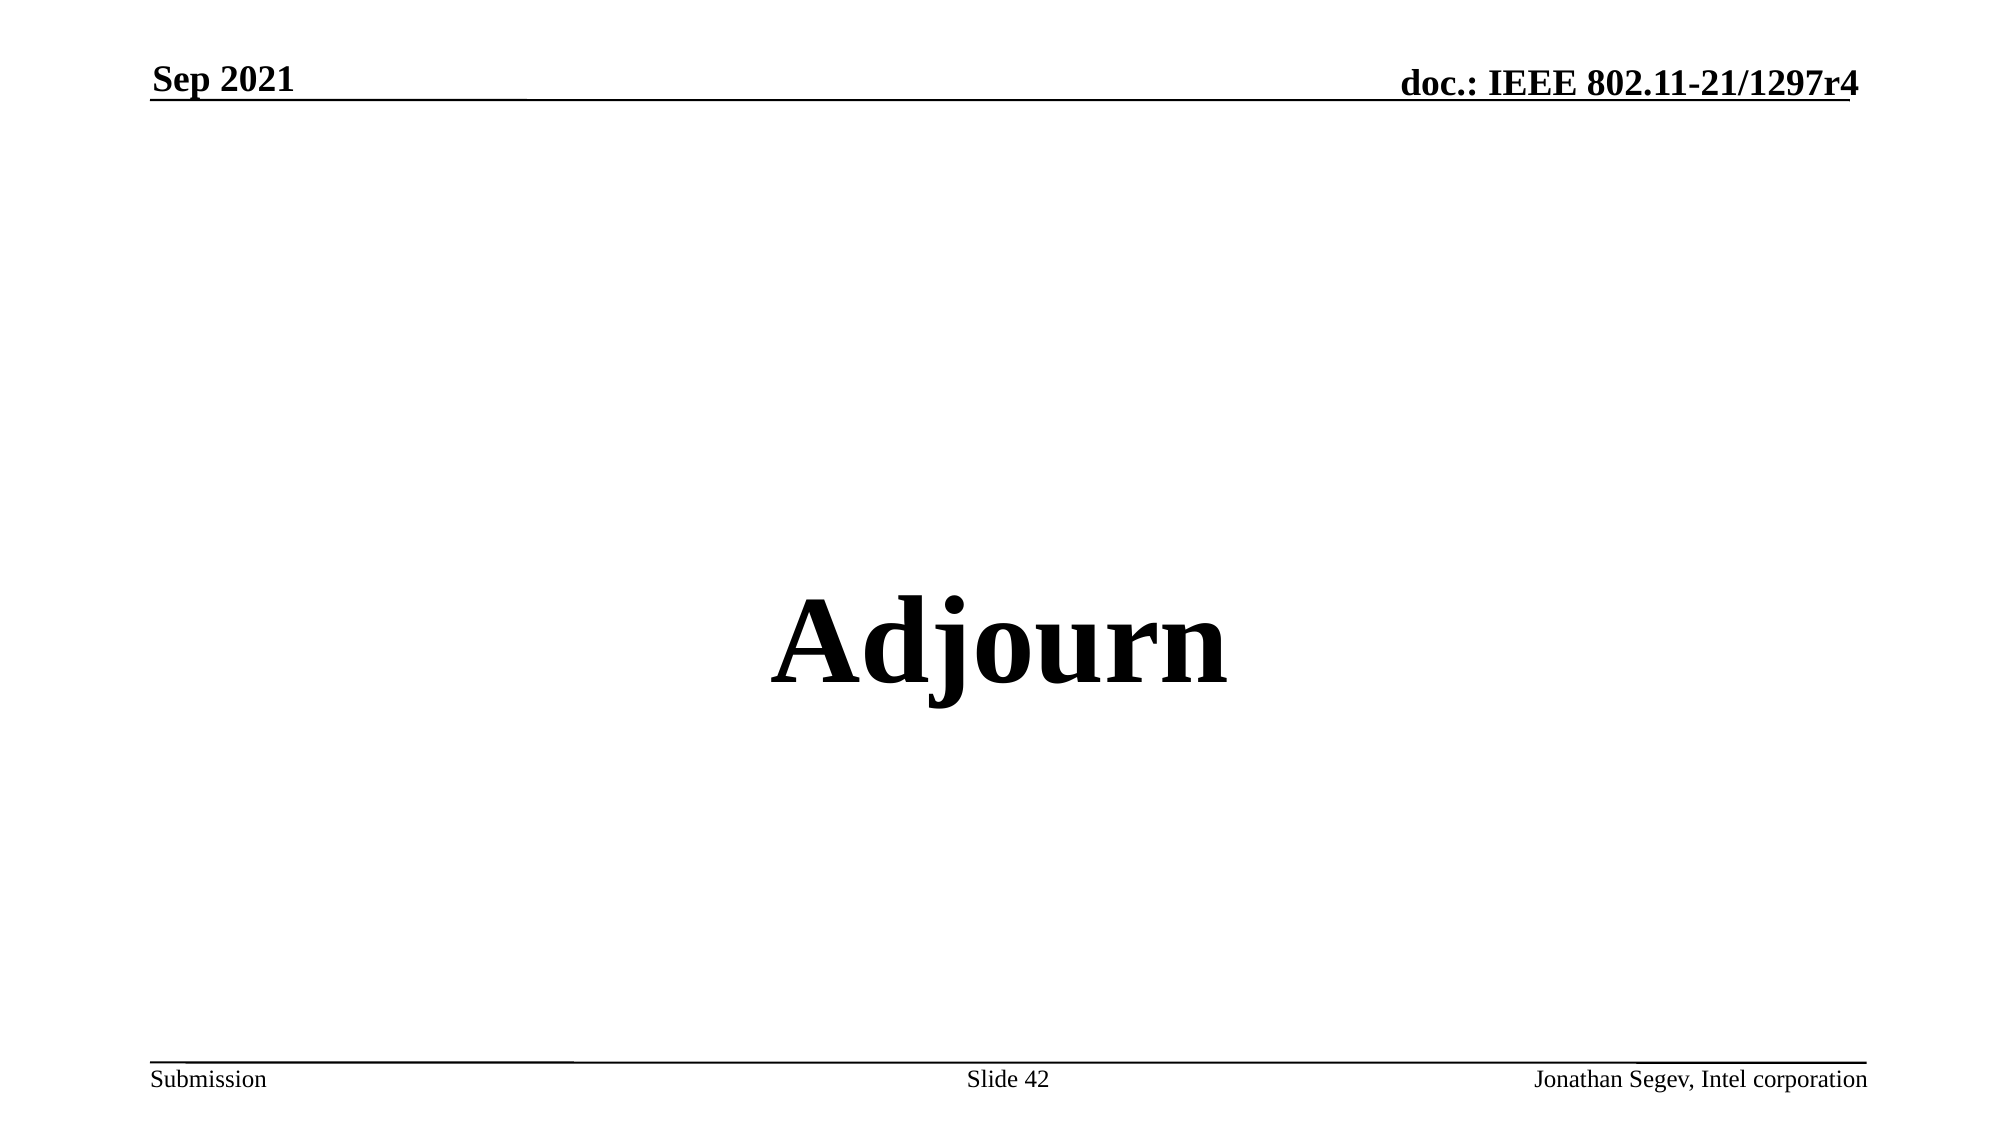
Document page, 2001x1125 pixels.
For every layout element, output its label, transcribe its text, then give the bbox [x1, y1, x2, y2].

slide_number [152, 54, 563, 100]
list Adjourn [149, 324, 1850, 1000]
slide_number Slide 42 [950, 1061, 1067, 1123]
footer Jonathan Segev, Intel corporation [1171, 1061, 1869, 1093]
